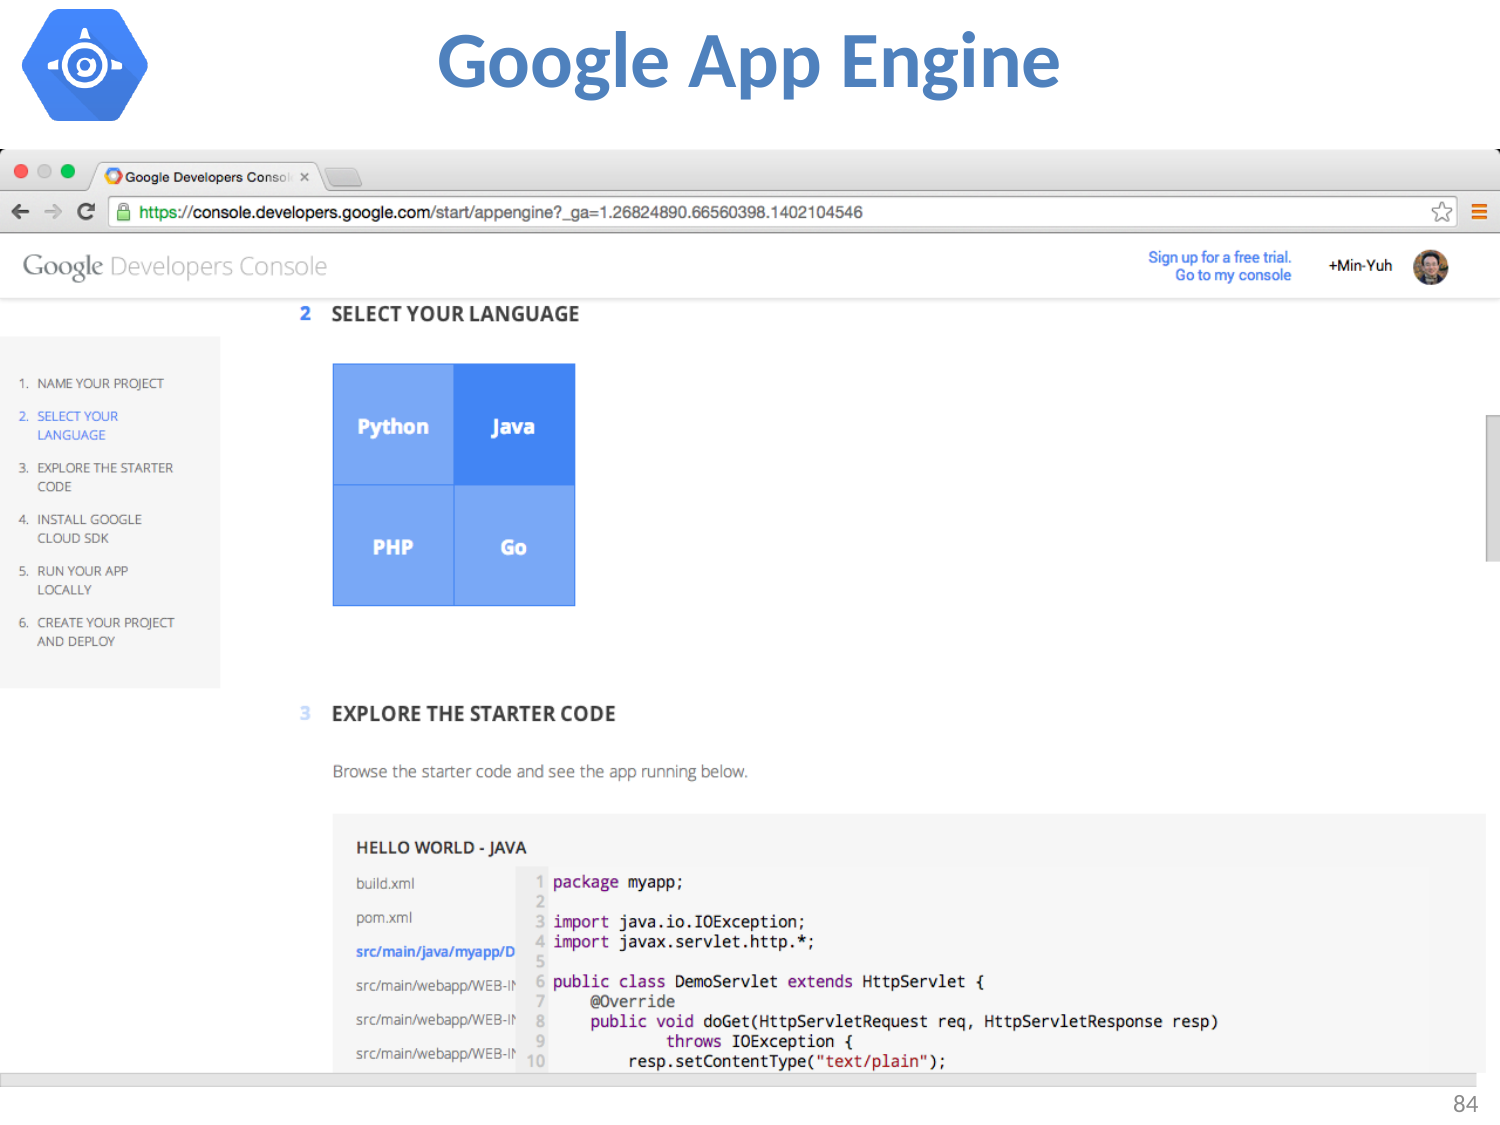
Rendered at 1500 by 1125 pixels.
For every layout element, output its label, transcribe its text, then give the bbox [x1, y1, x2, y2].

title Google App Engine [227, 0, 1273, 112]
picture [0, 149, 1500, 1087]
picture [20, 9, 148, 121]
slide_number 84 [1399, 1093, 1494, 1122]
